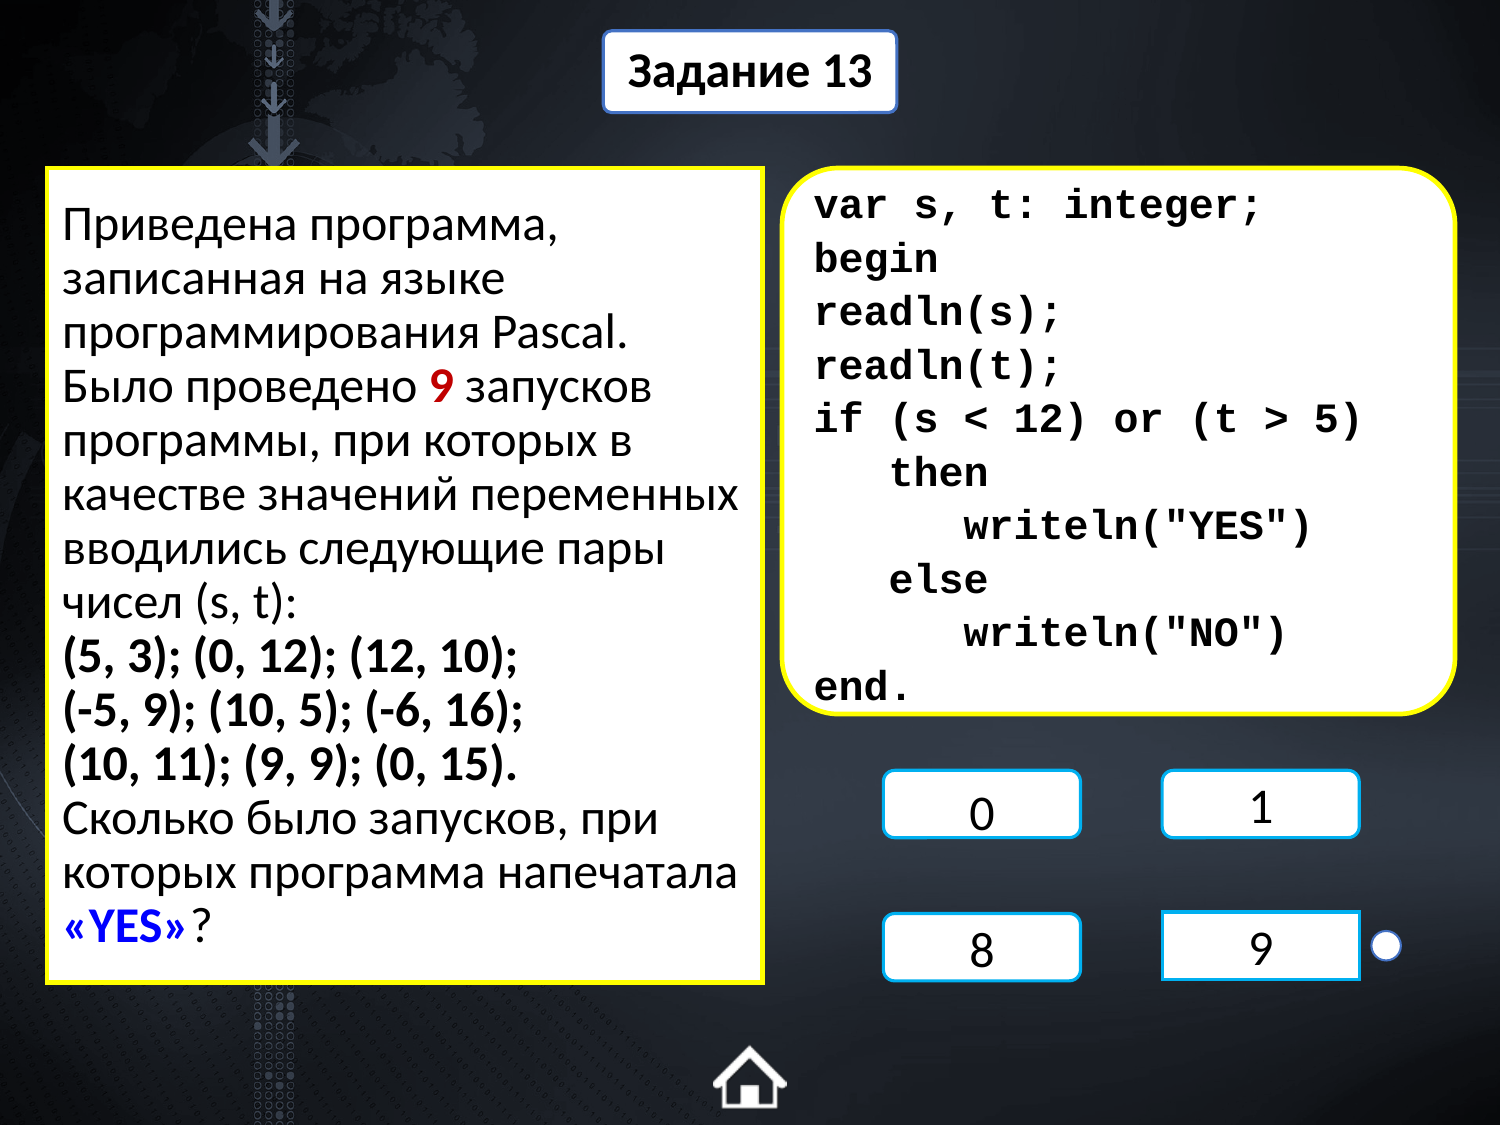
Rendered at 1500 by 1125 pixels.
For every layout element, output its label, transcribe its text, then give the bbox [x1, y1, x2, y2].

text_box var s, t: integer; begin readln(s); readln(t); if (s < 12) or (t > 5) then writeln("YES") else writeln("NO") end. [780, 166, 1457, 716]
text_box 8 [882, 912, 1082, 982]
list 9 [1161, 911, 1360, 980]
text_box Задание 13 [602, 29, 898, 114]
picture [713, 1040, 787, 1114]
text_box 0 [882, 769, 1082, 839]
title Приведена программа, записанная на языке программирования Pascal. Было проведено 9 запусков программы, при которых в качестве значений переменных вводились следующие пары чисел (s, t): (5, 3); (0, 12); (12, 10); (-5, 9); (10, 5); (-6, 16); (10, 11); (9, 9); (0, 15). Сколько было запусков, при которых программа напечатала «YES»? [46, 167, 763, 984]
text_box [1370, 929, 1402, 962]
text_box 1 [1161, 769, 1361, 839]
